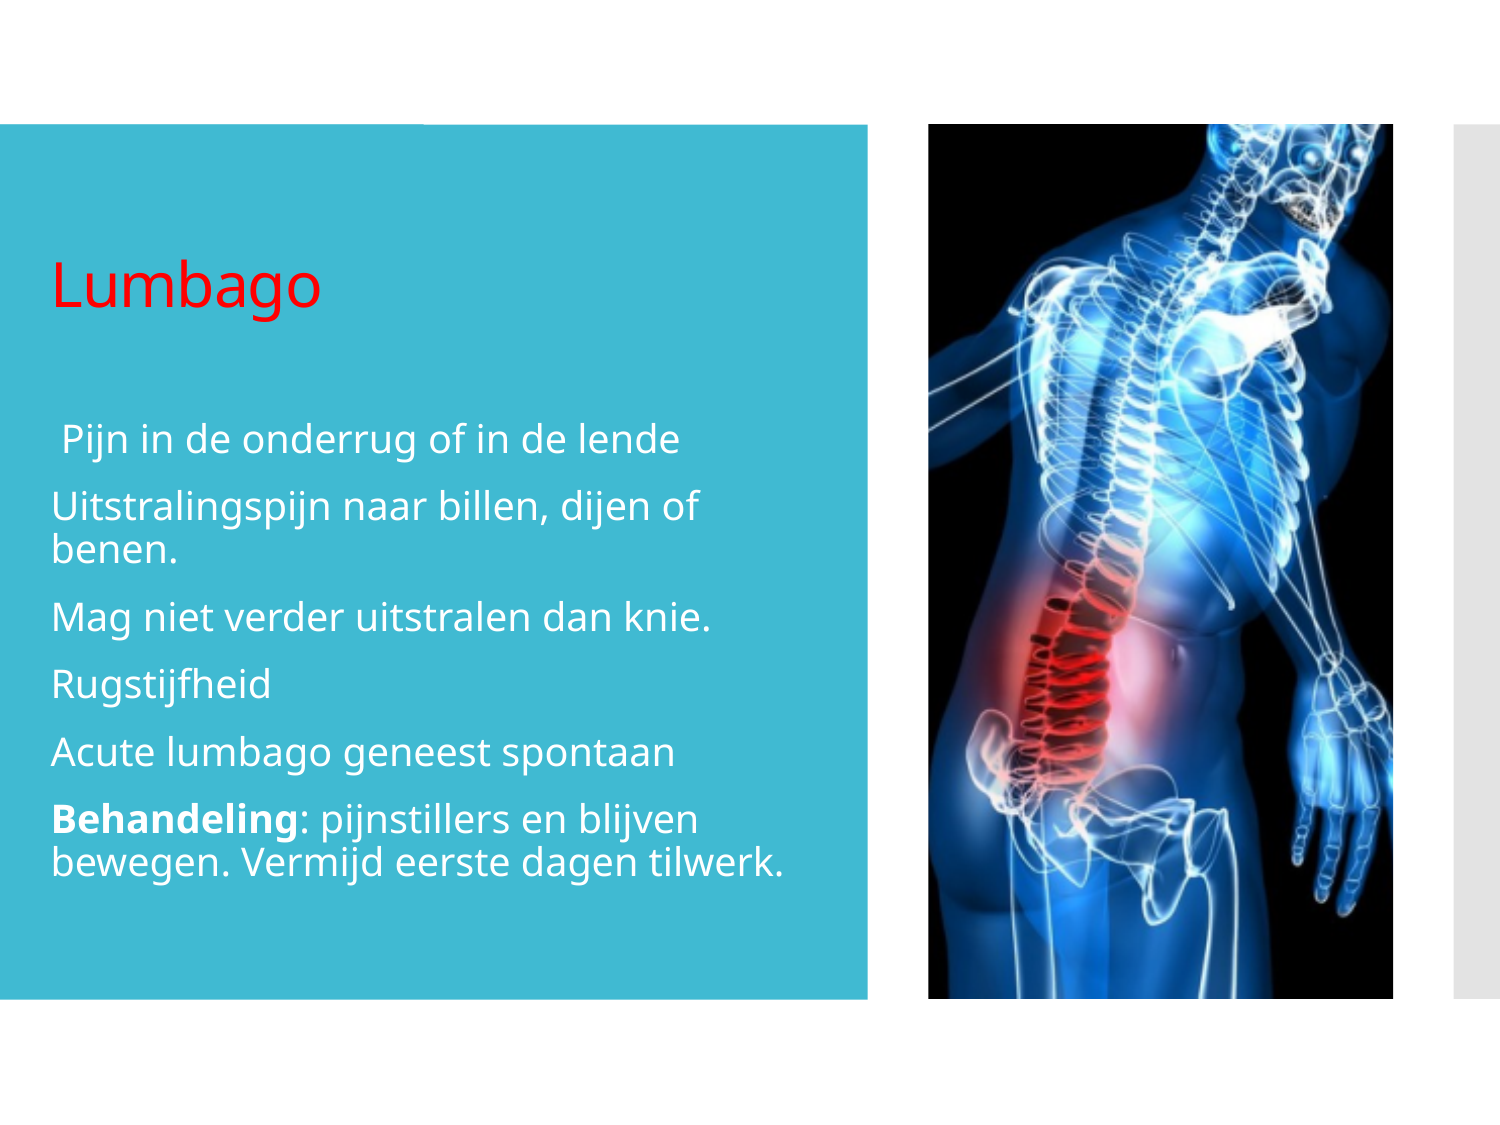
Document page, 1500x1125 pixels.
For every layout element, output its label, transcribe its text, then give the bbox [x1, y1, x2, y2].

text_box [0, 124, 869, 1000]
picture [928, 124, 1394, 1000]
title Lumbago [35, 184, 830, 391]
list Pijn in de onderrug of in de lende Uitstralingspijn naar billen, dijen of benen. Mag niet verder uitstralen dan knie. Rugstijfheid Acute lumbago geneest spontaan Behandeling: pijnstillers en blijven bewegen. Vermijd eerste dagen tilwerk. [35, 411, 830, 949]
